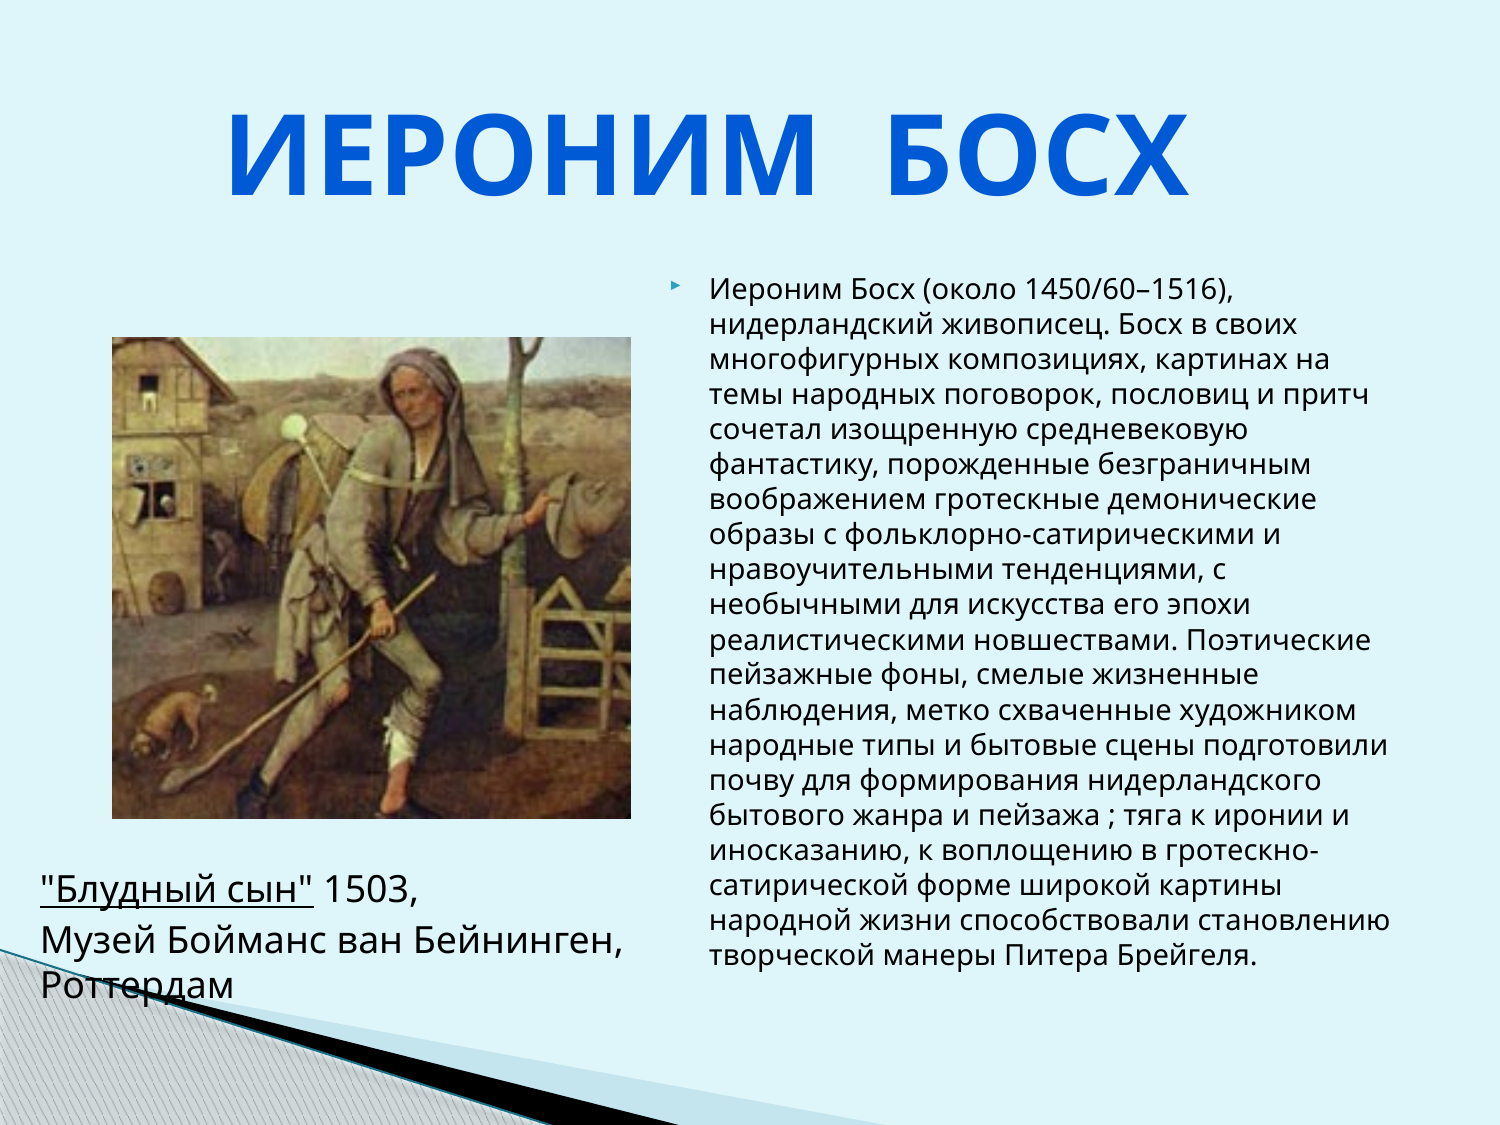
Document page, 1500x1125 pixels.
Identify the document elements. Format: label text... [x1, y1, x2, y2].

picture [112, 337, 631, 819]
text_box "Блудный сын" 1503, Музей Бойманс ван Бейнинген, Роттердам [24, 857, 825, 1014]
text_box Иероним Босх [162, 74, 1250, 225]
list Иероним Босх (около 1450/60–1516), нидерландский живописец. Босх в своих многофигурных композициях, картинах на темы народных поговорок, пословиц и притч сочетал изощренную средневековую фантастику, порожденные безграничным воображением гротескные демонические образы с фольклорно-сатирическими и нравоучительными тенденциями, с необычными для искусства его эпохи реалистическими новшествами. Поэтические пейзажные фоны, смелые жизненные наблюдения, метко схваченные художником народные типы и бытовые сцены подготовили почву для формирования нидерландского бытового жанра и пейзажа ; тяга к иронии и иносказанию, к воплощению в гротескно-сатирической форме широкой картины народной жизни способствовали становлению творческой манеры Питера Брейгеля. [637, 262, 1425, 986]
